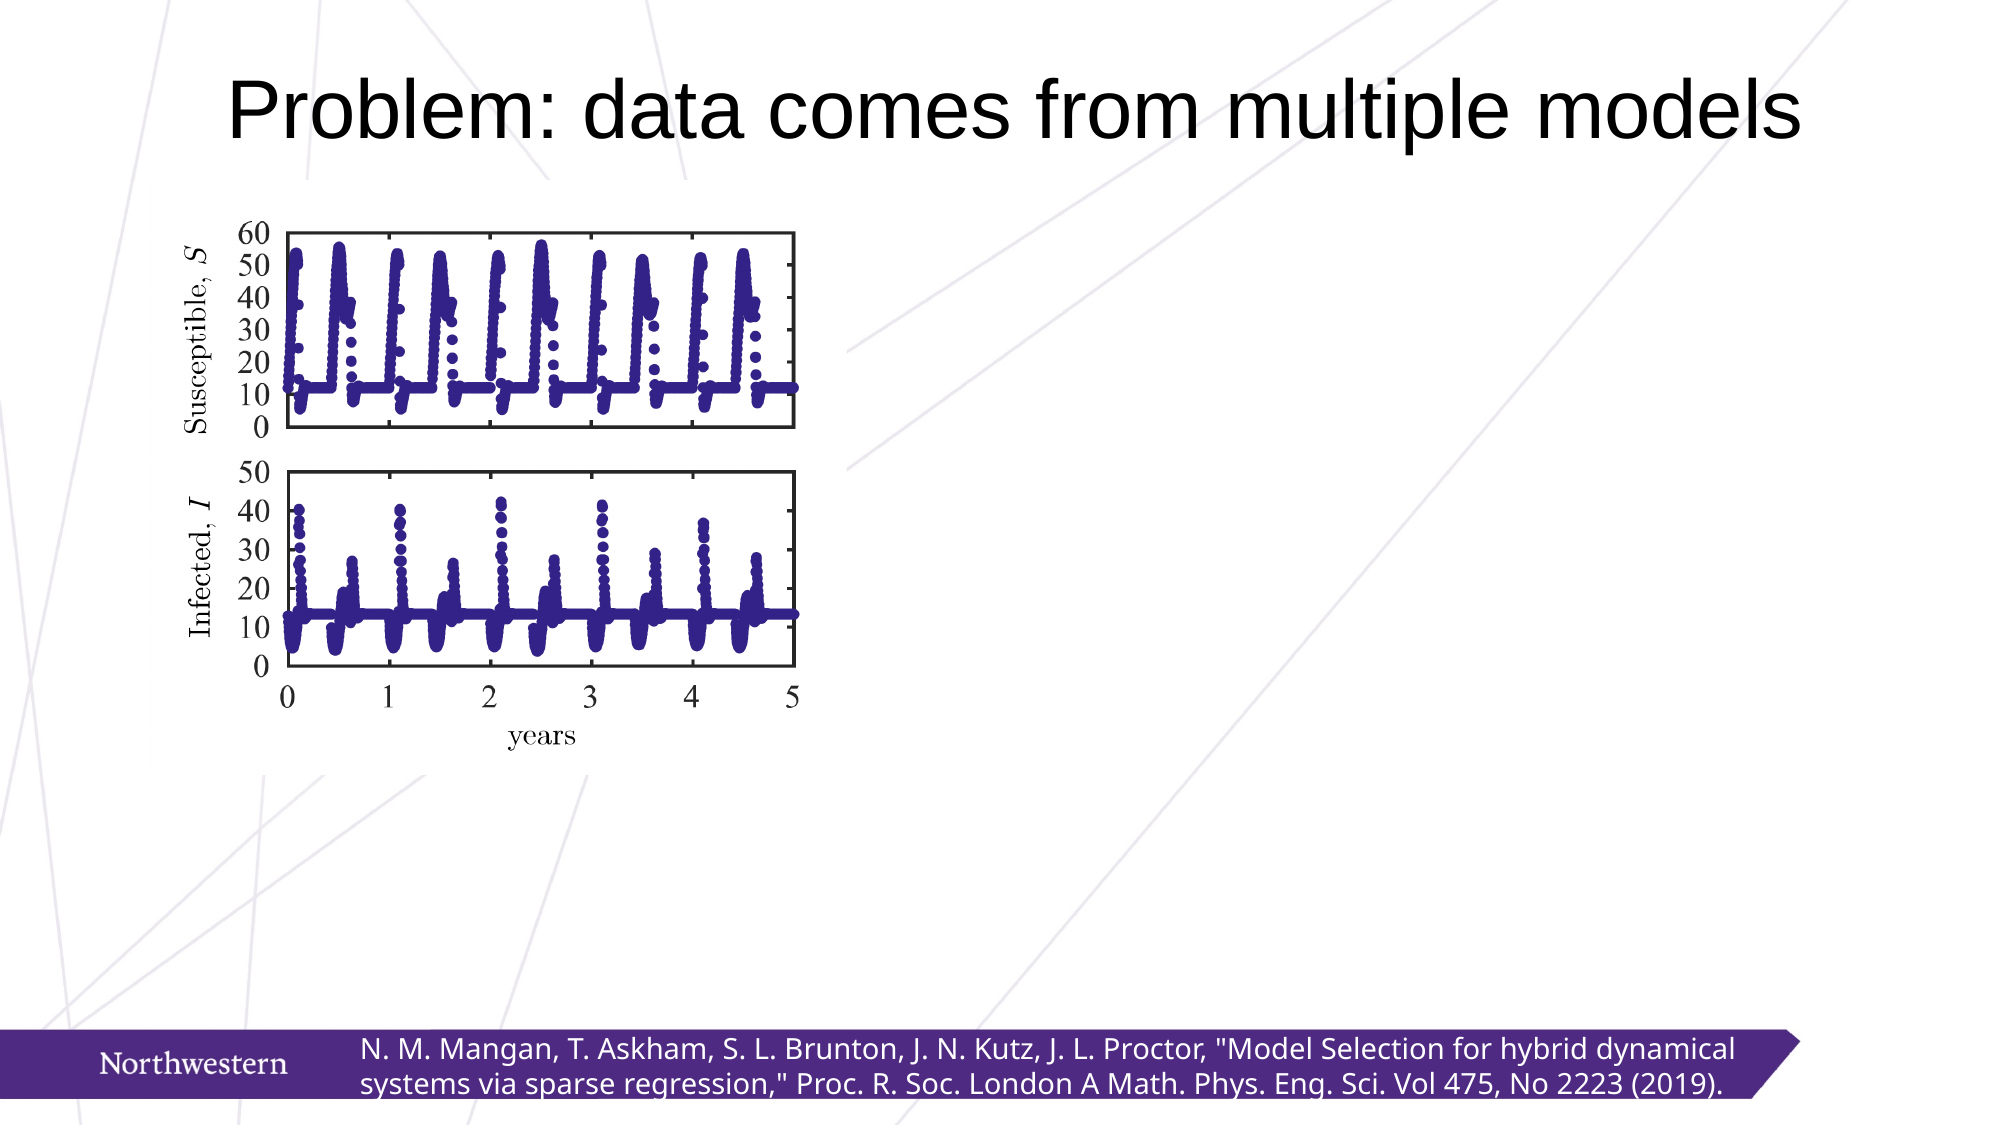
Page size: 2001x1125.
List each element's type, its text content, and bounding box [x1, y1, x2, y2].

picture [0, 0, 2000, 1125]
text_box Problem: data comes from multiple models [10, 0, 2000, 214]
text_box ​N. M. Mangan, T. Askham, S. L. Brunton, J. N. Kutz, J. L. Proctor, "Model Selection for hybrid dynamical systems via sparse regression," Proc. R. Soc. London A Math. Phys. Eng. Sci. Vol 475, No 2223 (2019). [345, 1022, 1773, 1108]
